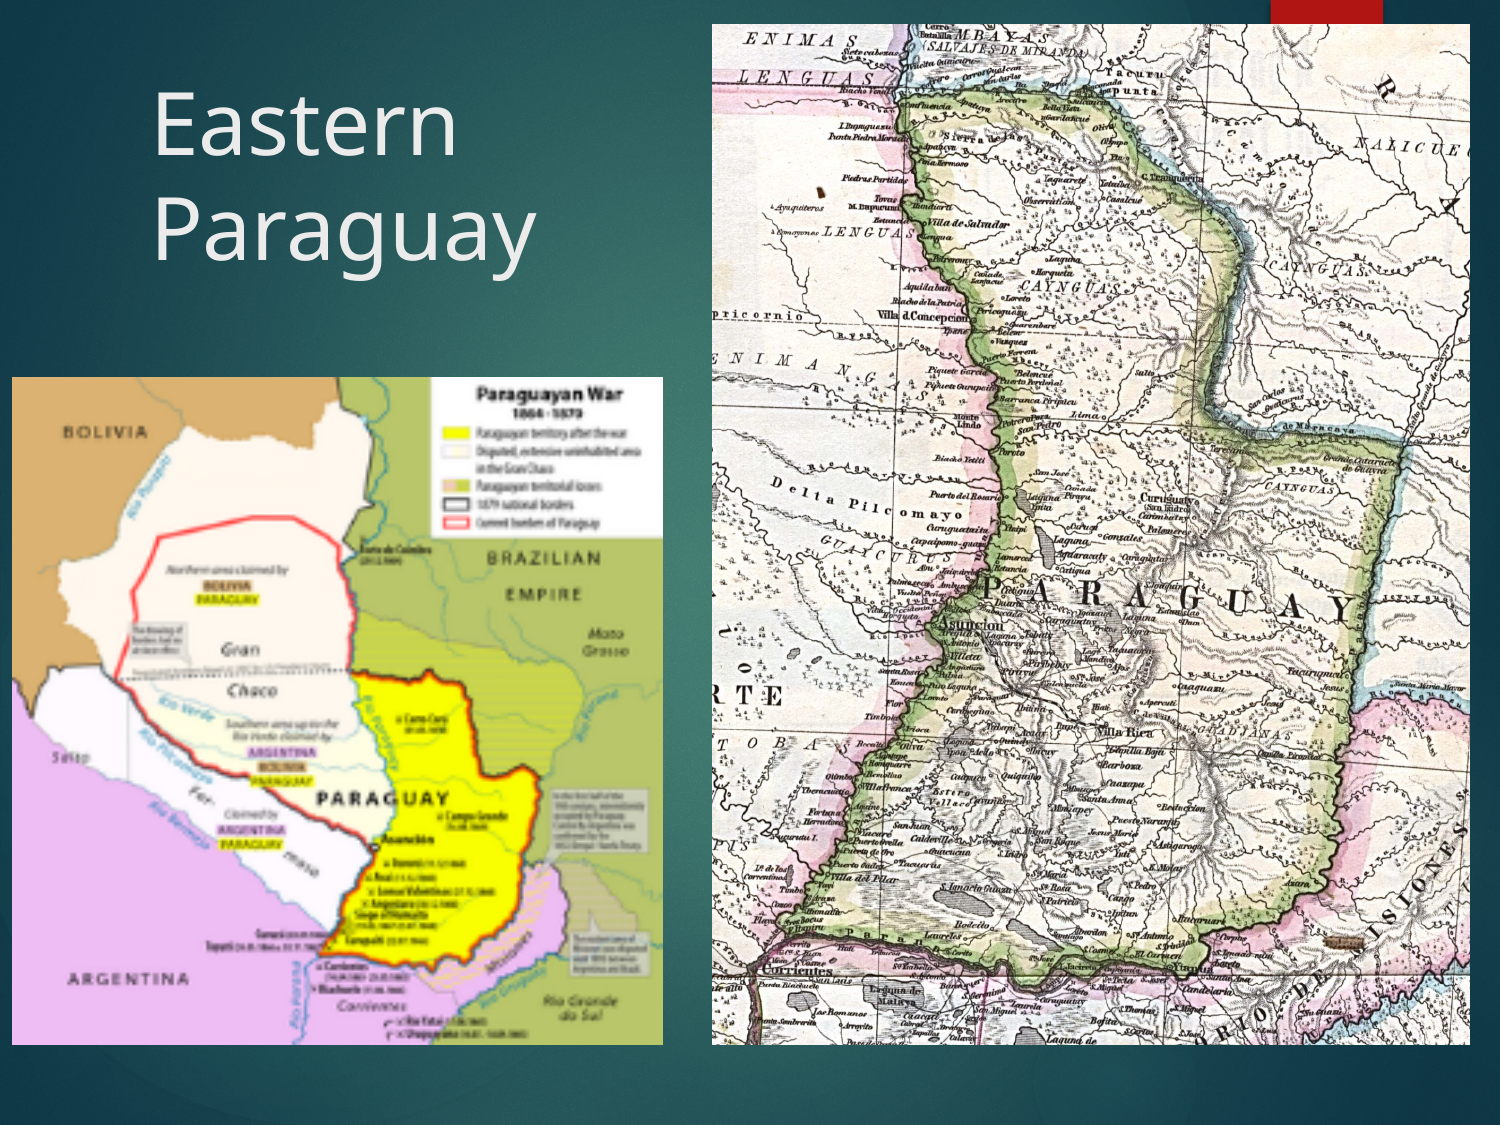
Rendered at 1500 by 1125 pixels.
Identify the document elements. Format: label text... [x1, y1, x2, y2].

title Eastern Paraguay [135, 60, 706, 288]
picture [12, 377, 663, 1045]
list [712, 24, 1470, 1045]
